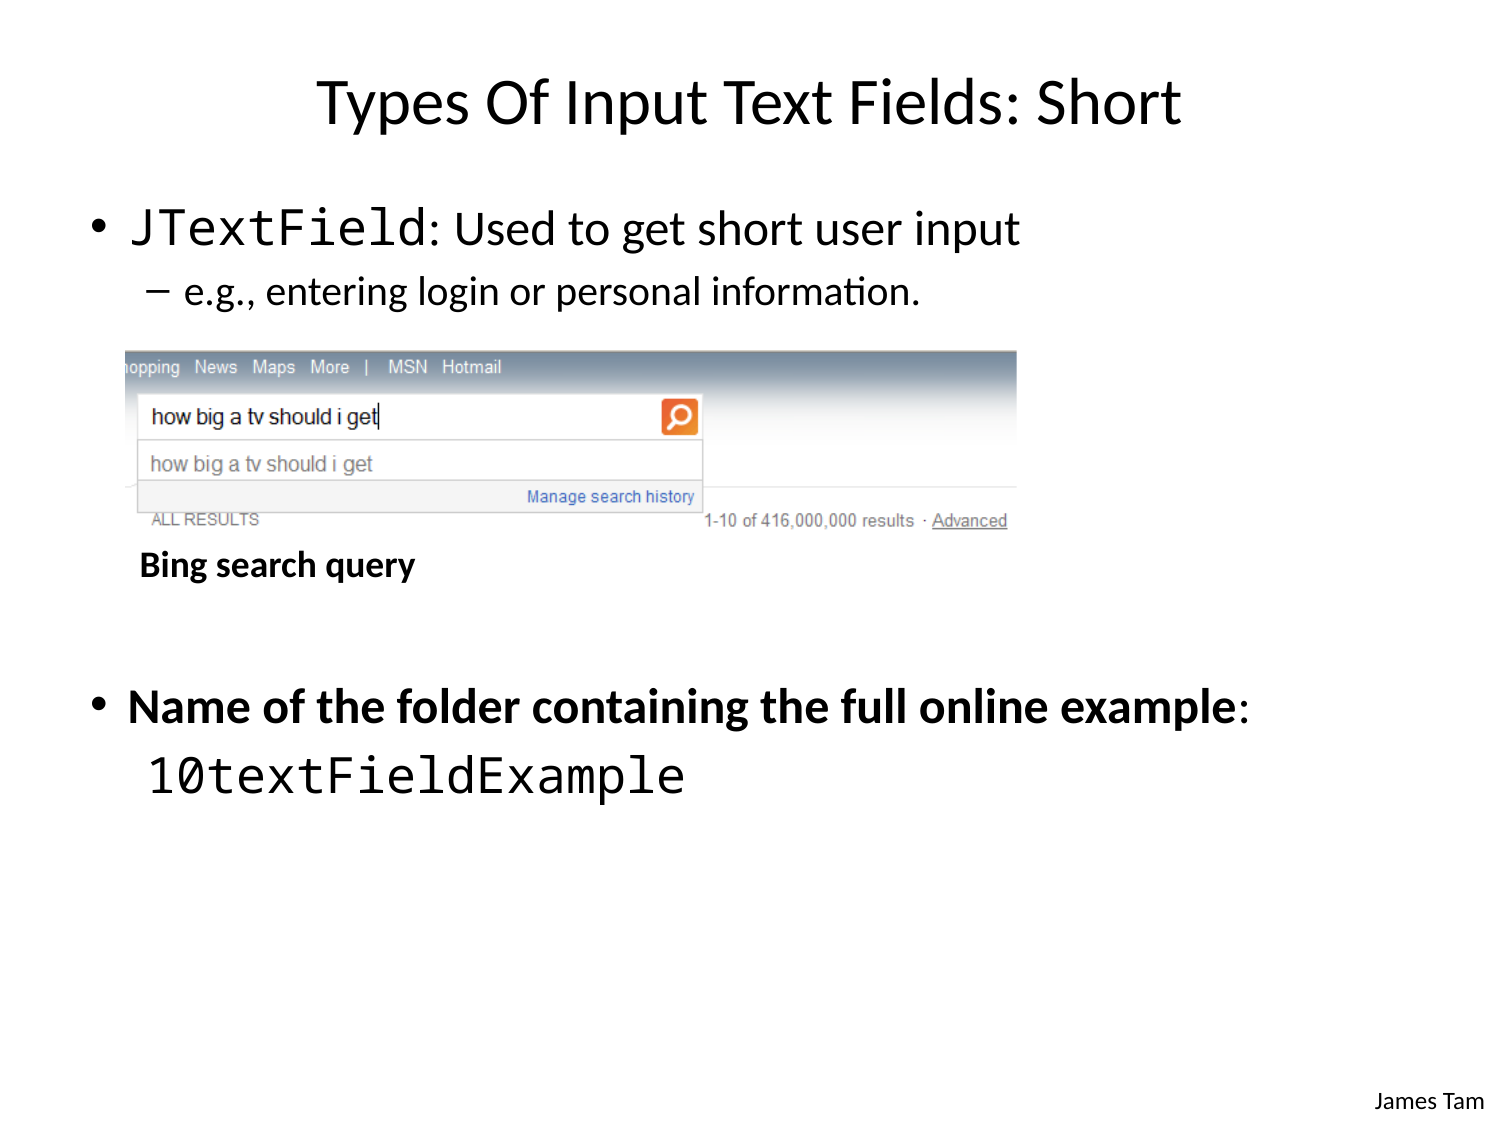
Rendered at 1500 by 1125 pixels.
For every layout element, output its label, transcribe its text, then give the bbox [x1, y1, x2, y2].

list JTextField: Used to get short user input e.g., entering login or personal information. Name of the folder containing the full online example: 10textFieldExample [75, 187, 1425, 1075]
title Types Of Input Text Fields: Short [75, 45, 1425, 150]
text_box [124, 349, 1017, 594]
